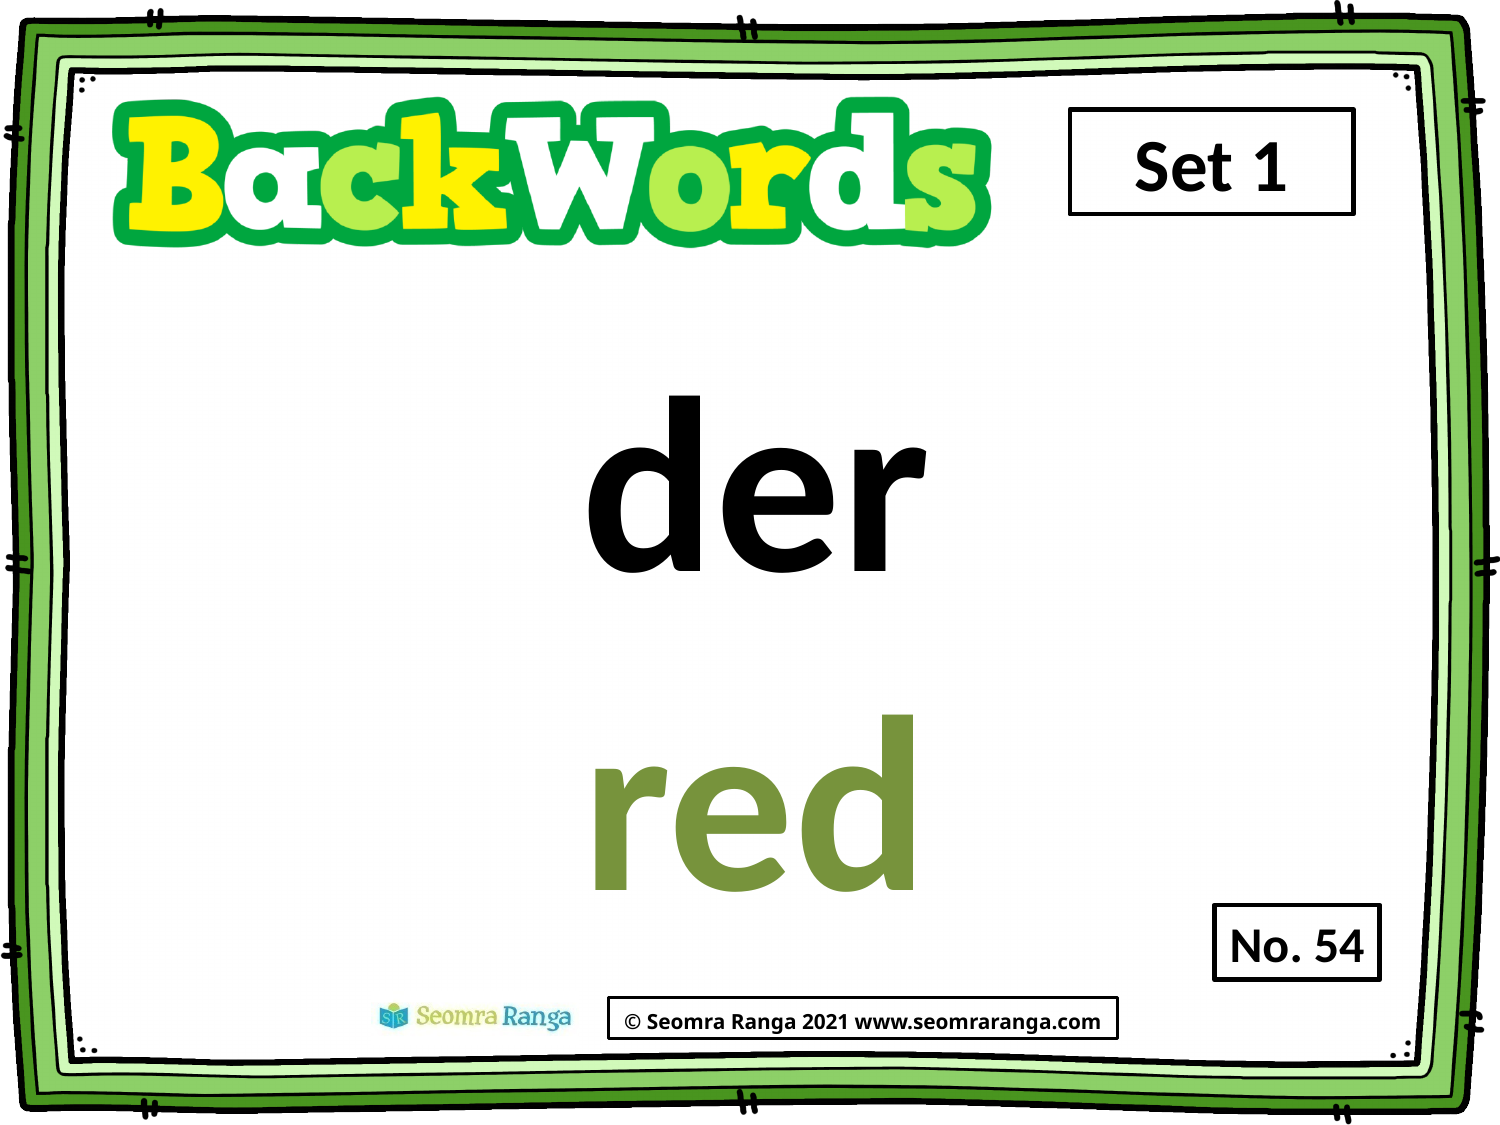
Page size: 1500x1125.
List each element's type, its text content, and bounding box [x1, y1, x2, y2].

text_box No. 54 [1214, 905, 1380, 980]
text_box der [501, 314, 1010, 630]
text_box Set 1 [1069, 109, 1354, 215]
text_box © Seomra Ranga 2021 www.seomraranga.com [608, 997, 1118, 1039]
picture [0, 0, 1500, 1125]
text_box red [501, 632, 1010, 948]
